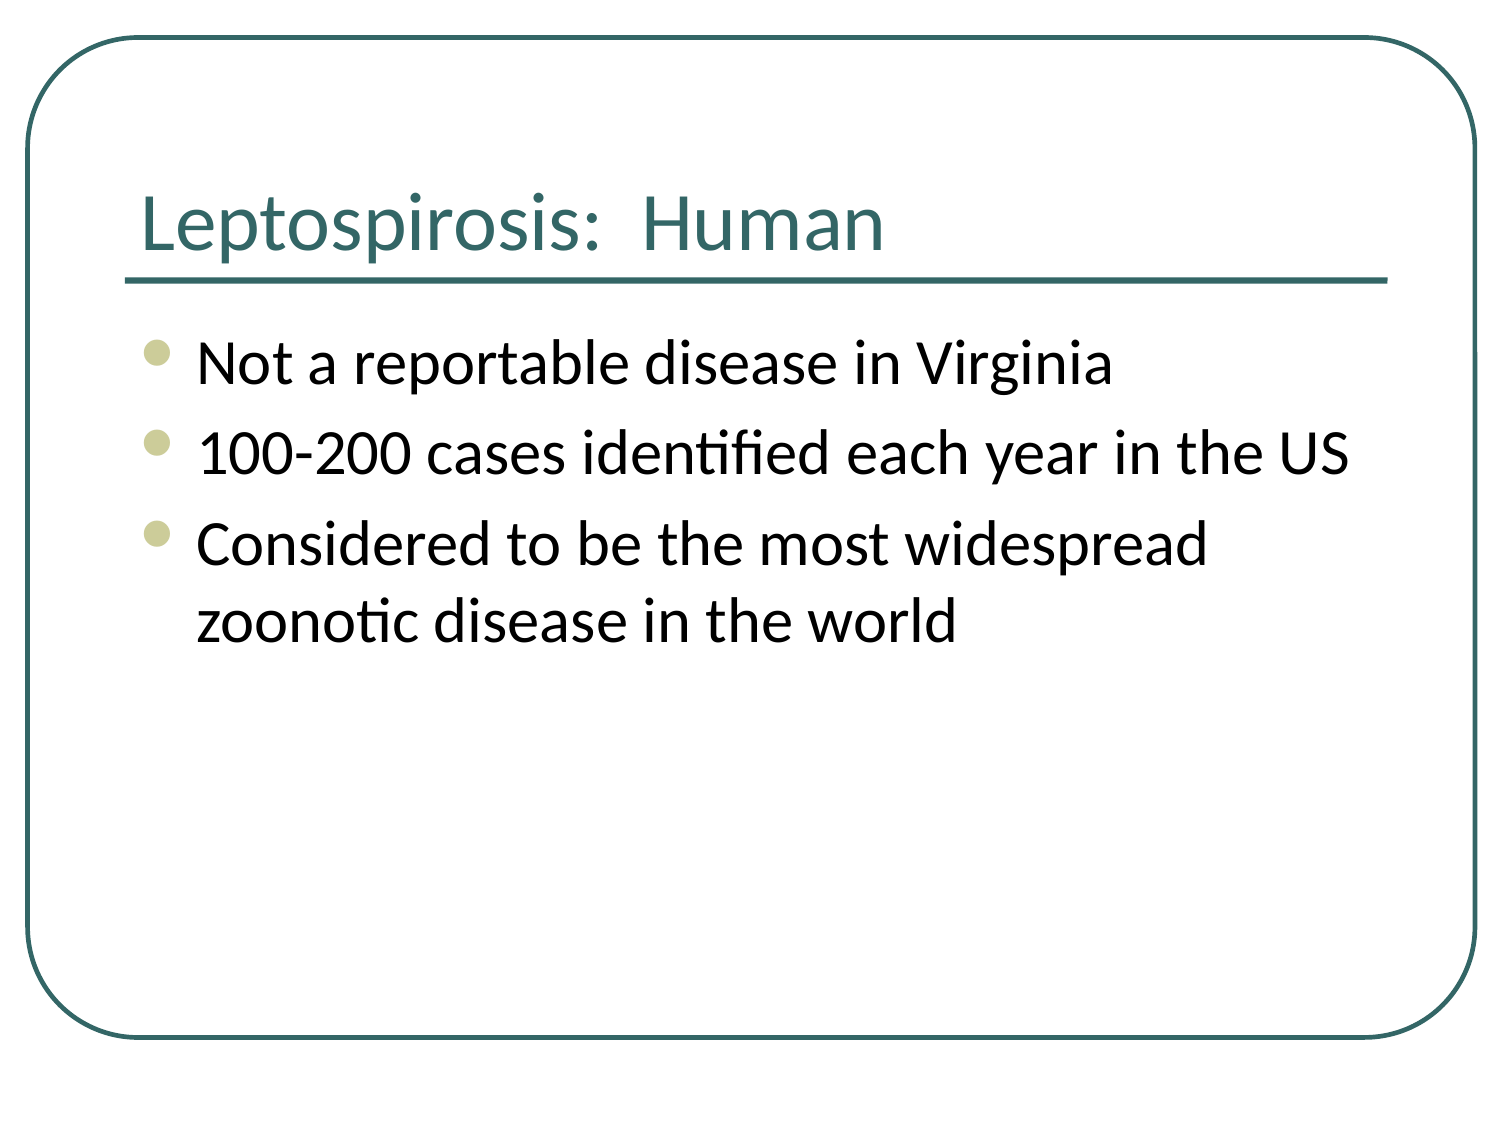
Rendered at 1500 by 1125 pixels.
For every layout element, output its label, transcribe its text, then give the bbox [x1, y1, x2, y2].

title Leptospirosis: Human [124, 87, 1388, 276]
list Not a reportable disease in Virginia 100-200 cases identified each year in the US Considered to be the most widespread zoonotic disease in the world [124, 312, 1388, 976]
